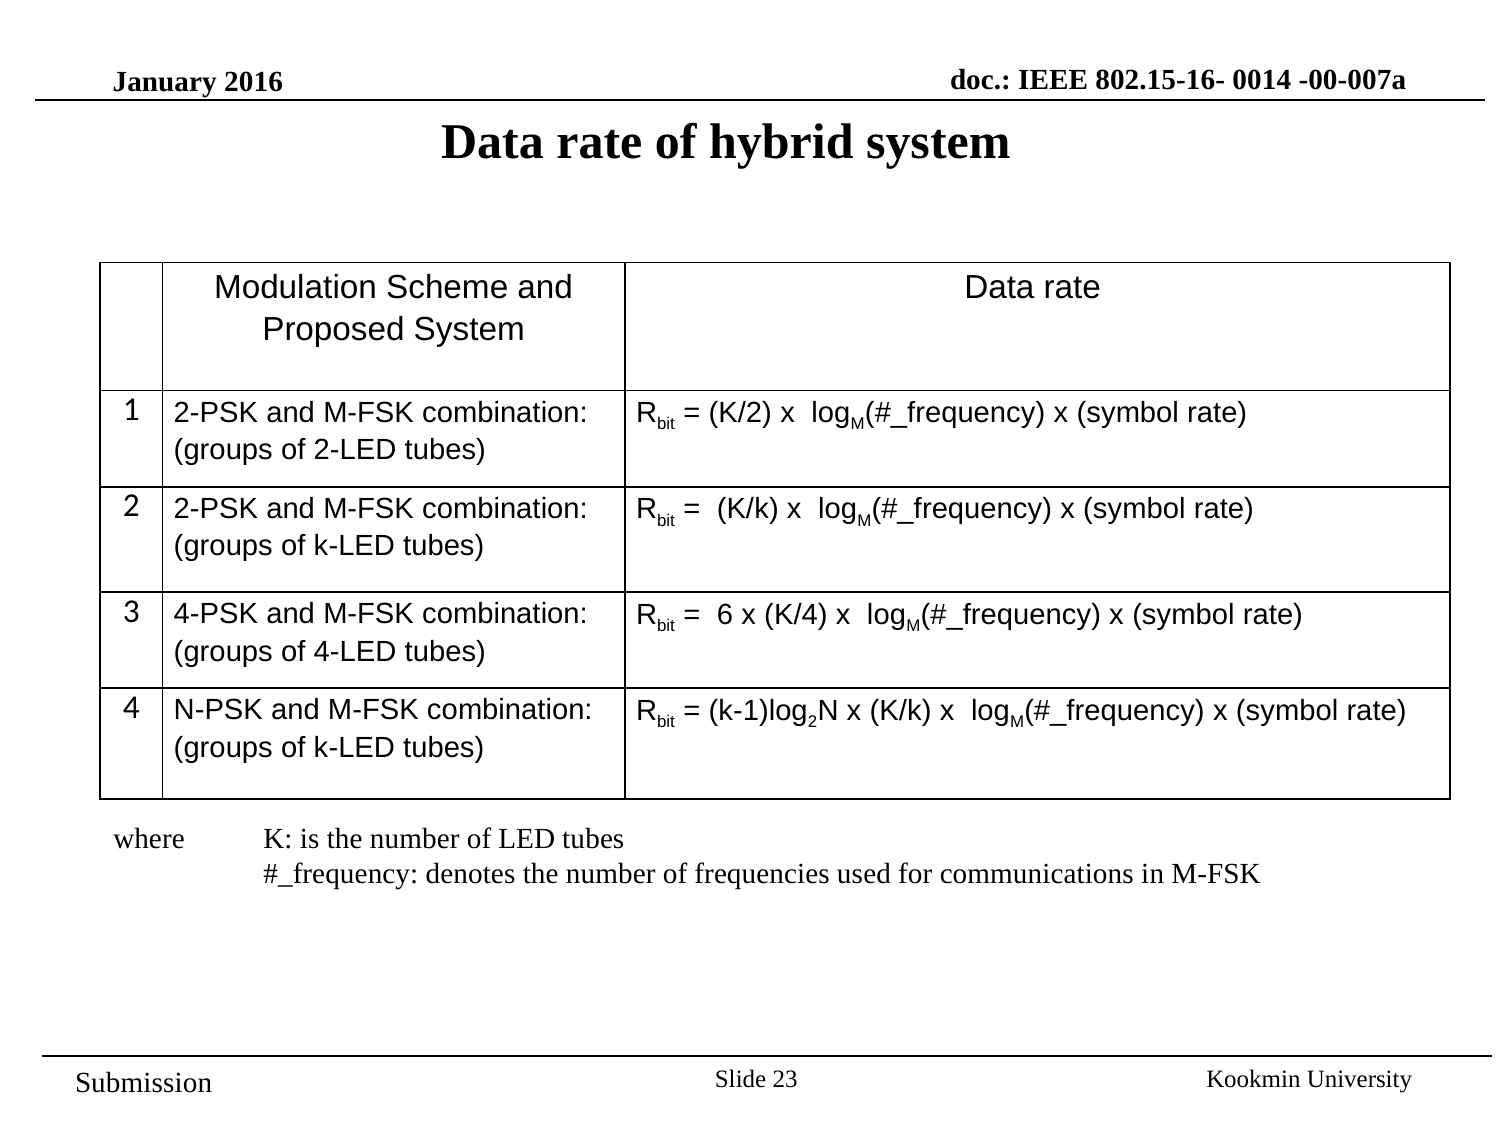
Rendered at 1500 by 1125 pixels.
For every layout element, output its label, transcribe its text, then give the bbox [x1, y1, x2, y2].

table_cell 2-PSK and M-FSK combination: (groups of k-LED tubes) [163, 488, 624, 591]
text_box doc.: IEEE 802.15-16- 0014 -00-007a [949, 60, 1463, 96]
table_cell 3 [101, 593, 162, 687]
table_cell 4-PSK and M-FSK combination: (groups of 4-LED tubes) [163, 593, 624, 687]
text_box Data rate of hybrid system [227, 101, 1225, 176]
text_box where K: is the number of LED tubes #_frequency: denotes the number of frequencies used for communications in M-FSK [98, 812, 1277, 898]
table_cell 2-PSK and M-FSK combination: (groups of 2-LED tubes) [163, 391, 624, 486]
table_cell 4 [101, 689, 162, 798]
table_cell Rbit = (K/2) x logM(#_frequency) x (symbol rate) [626, 391, 1449, 486]
table_cell 1 [101, 391, 162, 486]
table_cell 2 [101, 488, 162, 591]
table_cell N-PSK and M-FSK combination: (groups of k-LED tubes) [163, 689, 624, 798]
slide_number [112, 62, 375, 98]
slide_number Slide 23 [712, 1062, 800, 1093]
table_cell Rbit = (K/k) x logM(#_frequency) x (symbol rate) [626, 488, 1449, 591]
table_header [101, 263, 162, 390]
footer Kookmin University [900, 1062, 1413, 1093]
table_cell Rbit = (k-1)log2N x (K/k) x logM(#_frequency) x (symbol rate) [626, 689, 1449, 798]
table_header Data rate [626, 263, 1449, 390]
text_box Submission [75, 1062, 338, 1098]
table_header Modulation Scheme and Proposed System [163, 263, 624, 390]
table_cell Rbit = 6 x (K/4) x logM(#_frequency) x (symbol rate) [626, 593, 1449, 687]
